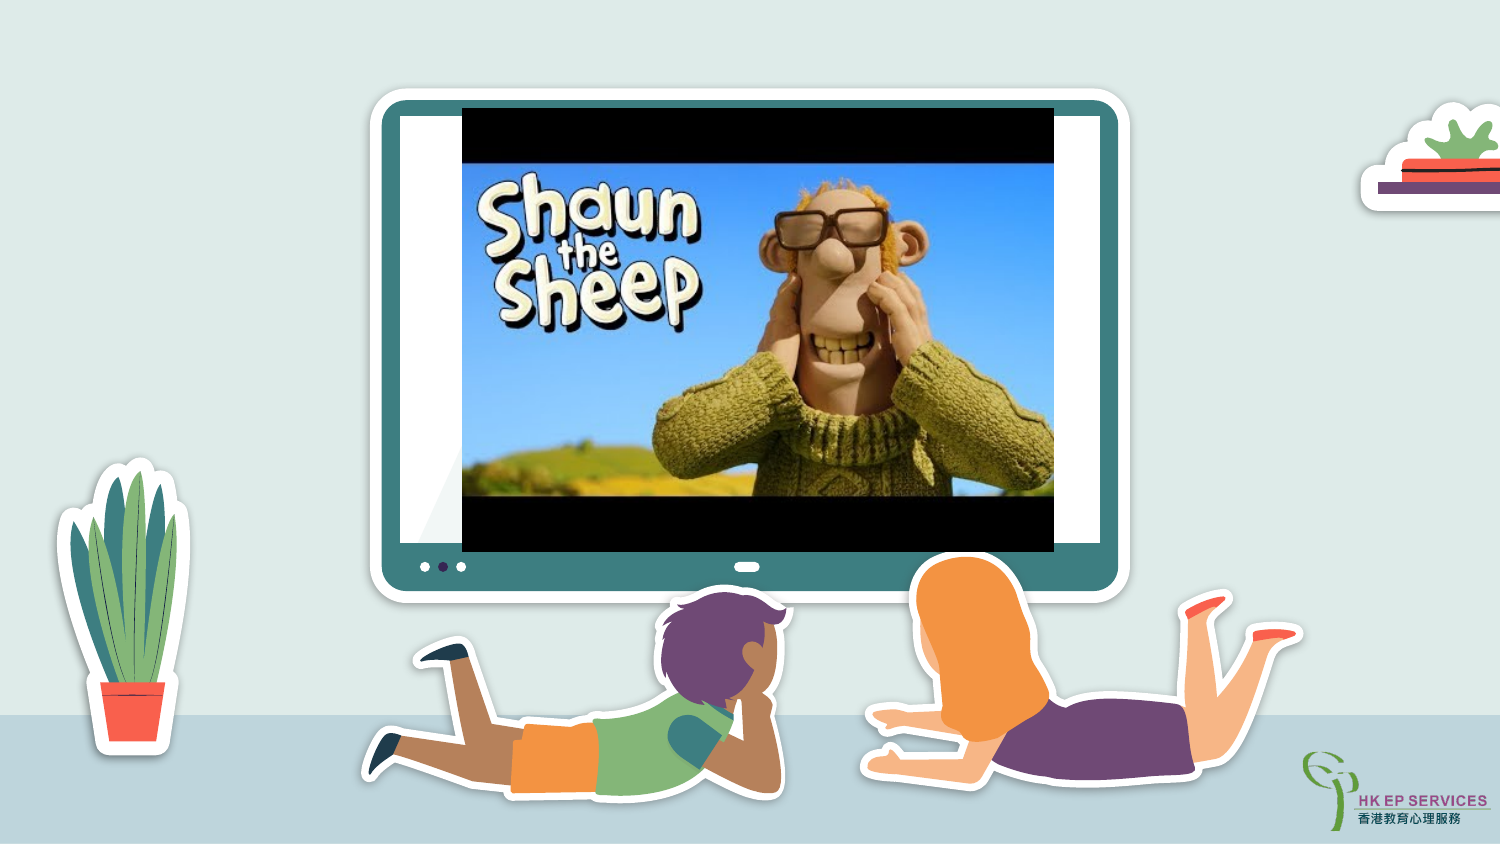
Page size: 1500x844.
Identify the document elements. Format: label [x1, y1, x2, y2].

picture [1299, 745, 1491, 832]
text_box [359, 584, 795, 804]
text_box [859, 549, 1304, 792]
picture [462, 108, 1054, 552]
text_box [369, 88, 1131, 604]
